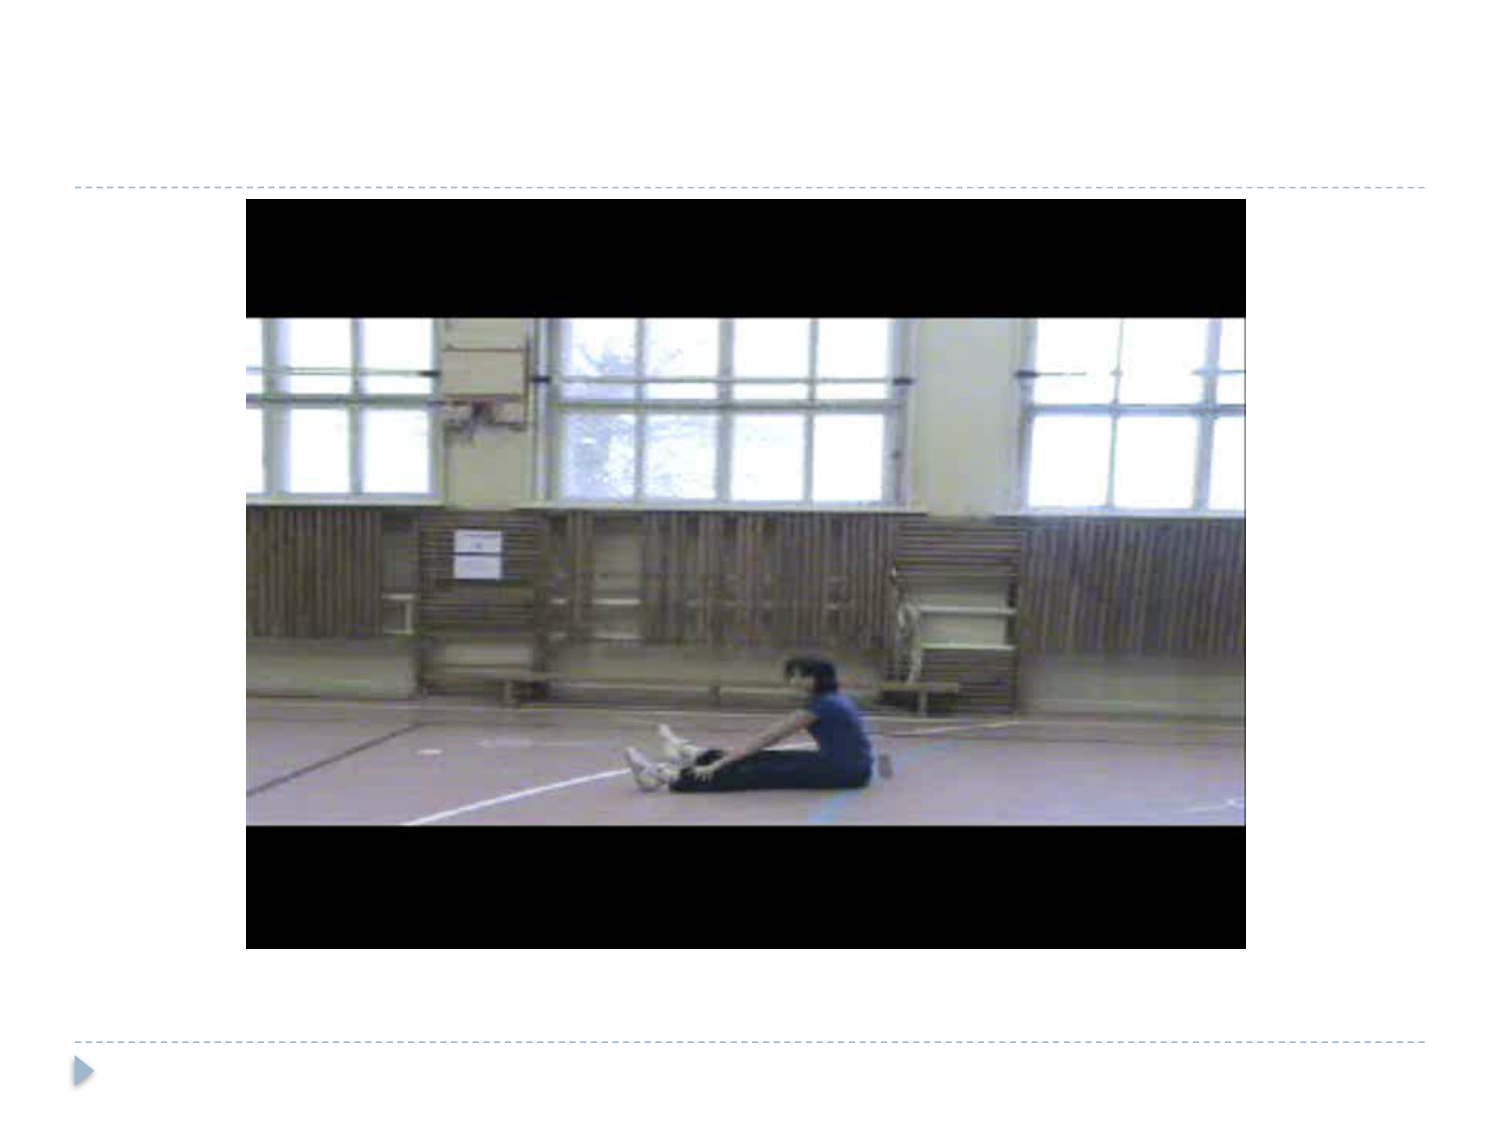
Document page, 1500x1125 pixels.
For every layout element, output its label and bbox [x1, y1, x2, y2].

list [245, 198, 1247, 950]
